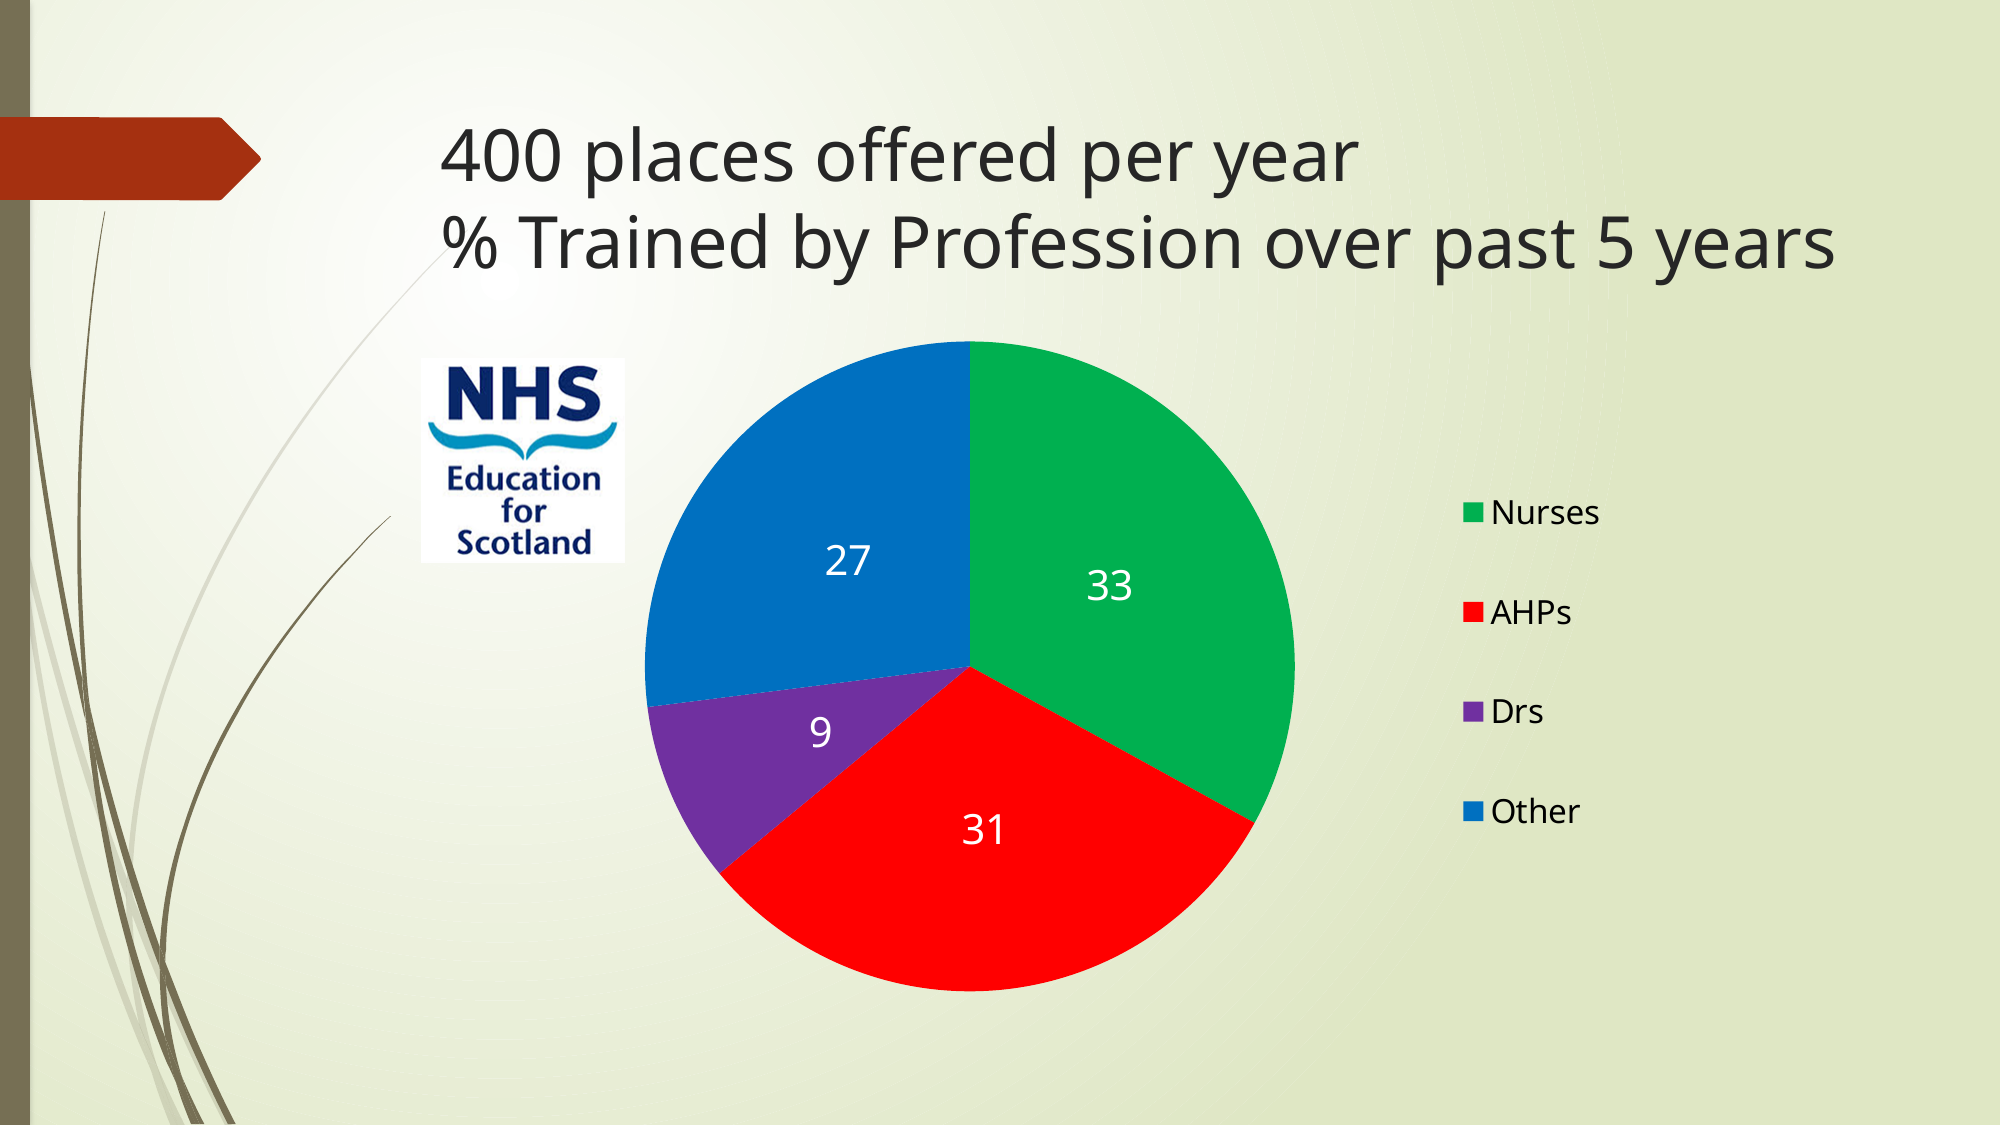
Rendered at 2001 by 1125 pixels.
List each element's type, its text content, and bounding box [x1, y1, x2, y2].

chart [331, 295, 1750, 1017]
picture [420, 357, 626, 563]
title 400 places offered per year % Trained by Profession over past 5 years [425, 102, 1888, 313]
